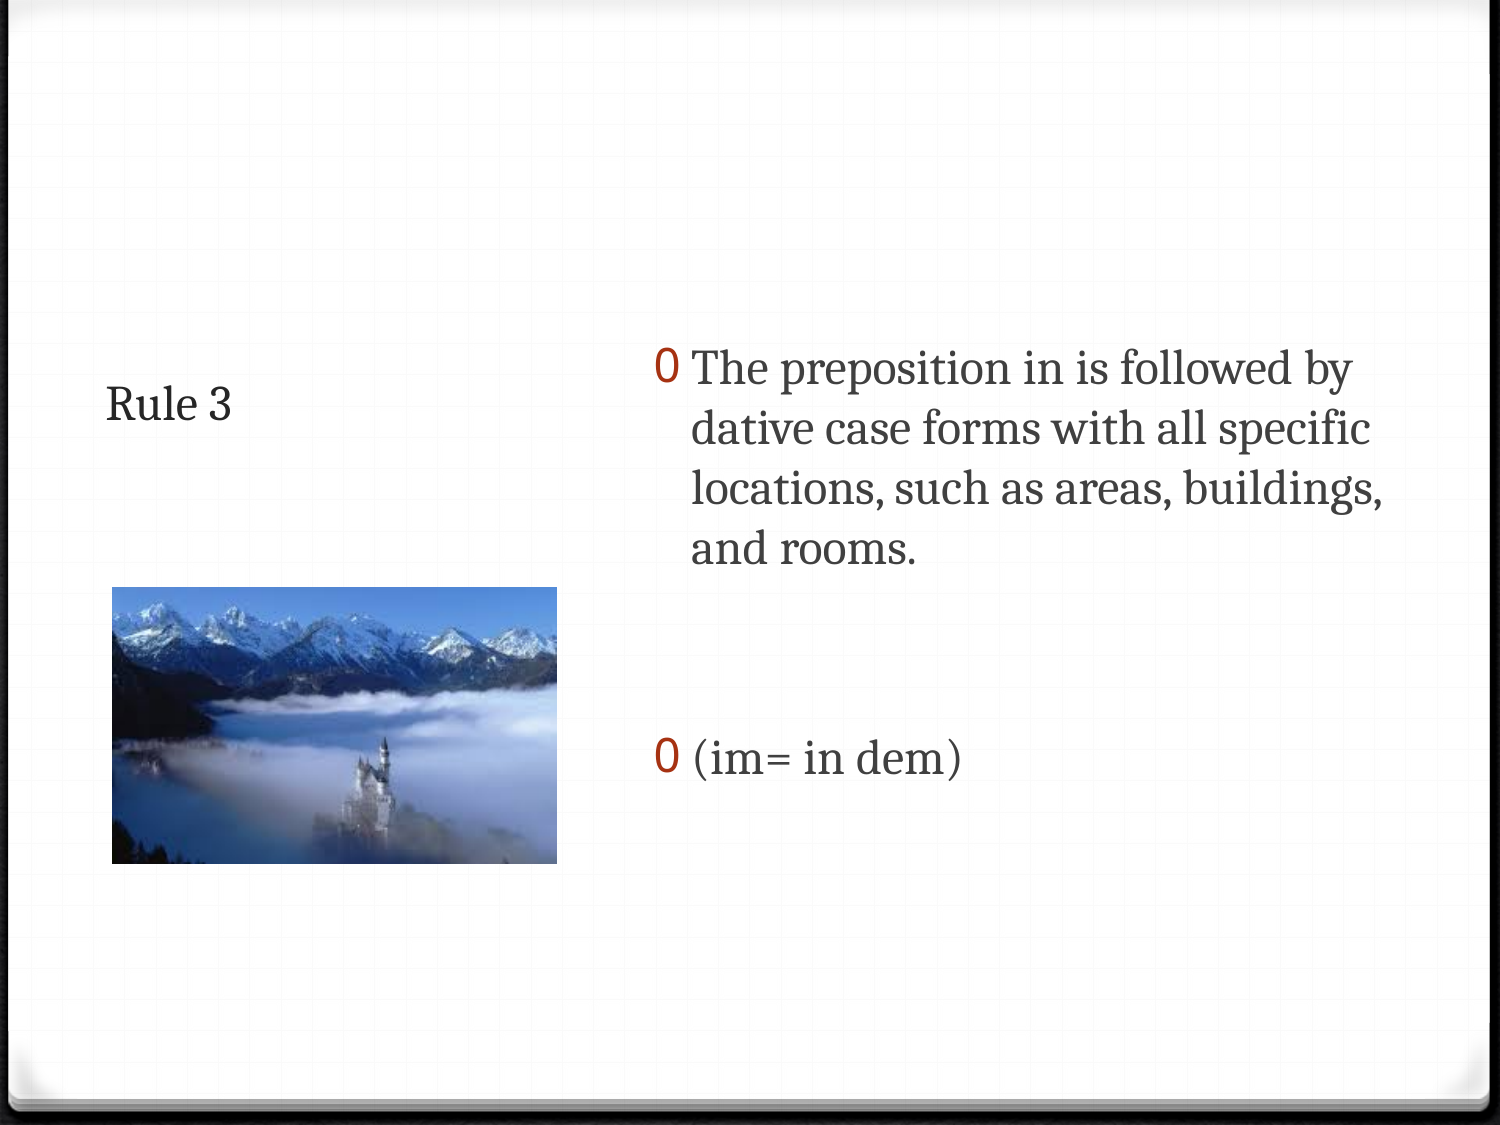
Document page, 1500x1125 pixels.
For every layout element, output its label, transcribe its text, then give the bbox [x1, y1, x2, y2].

title Rule 3 [90, 243, 584, 438]
list The preposition in is followed by dative case forms with all specific locations, such as areas, buildings, and rooms. (im= in dem) [638, 137, 1410, 983]
picture [0, 0, 1500, 1125]
